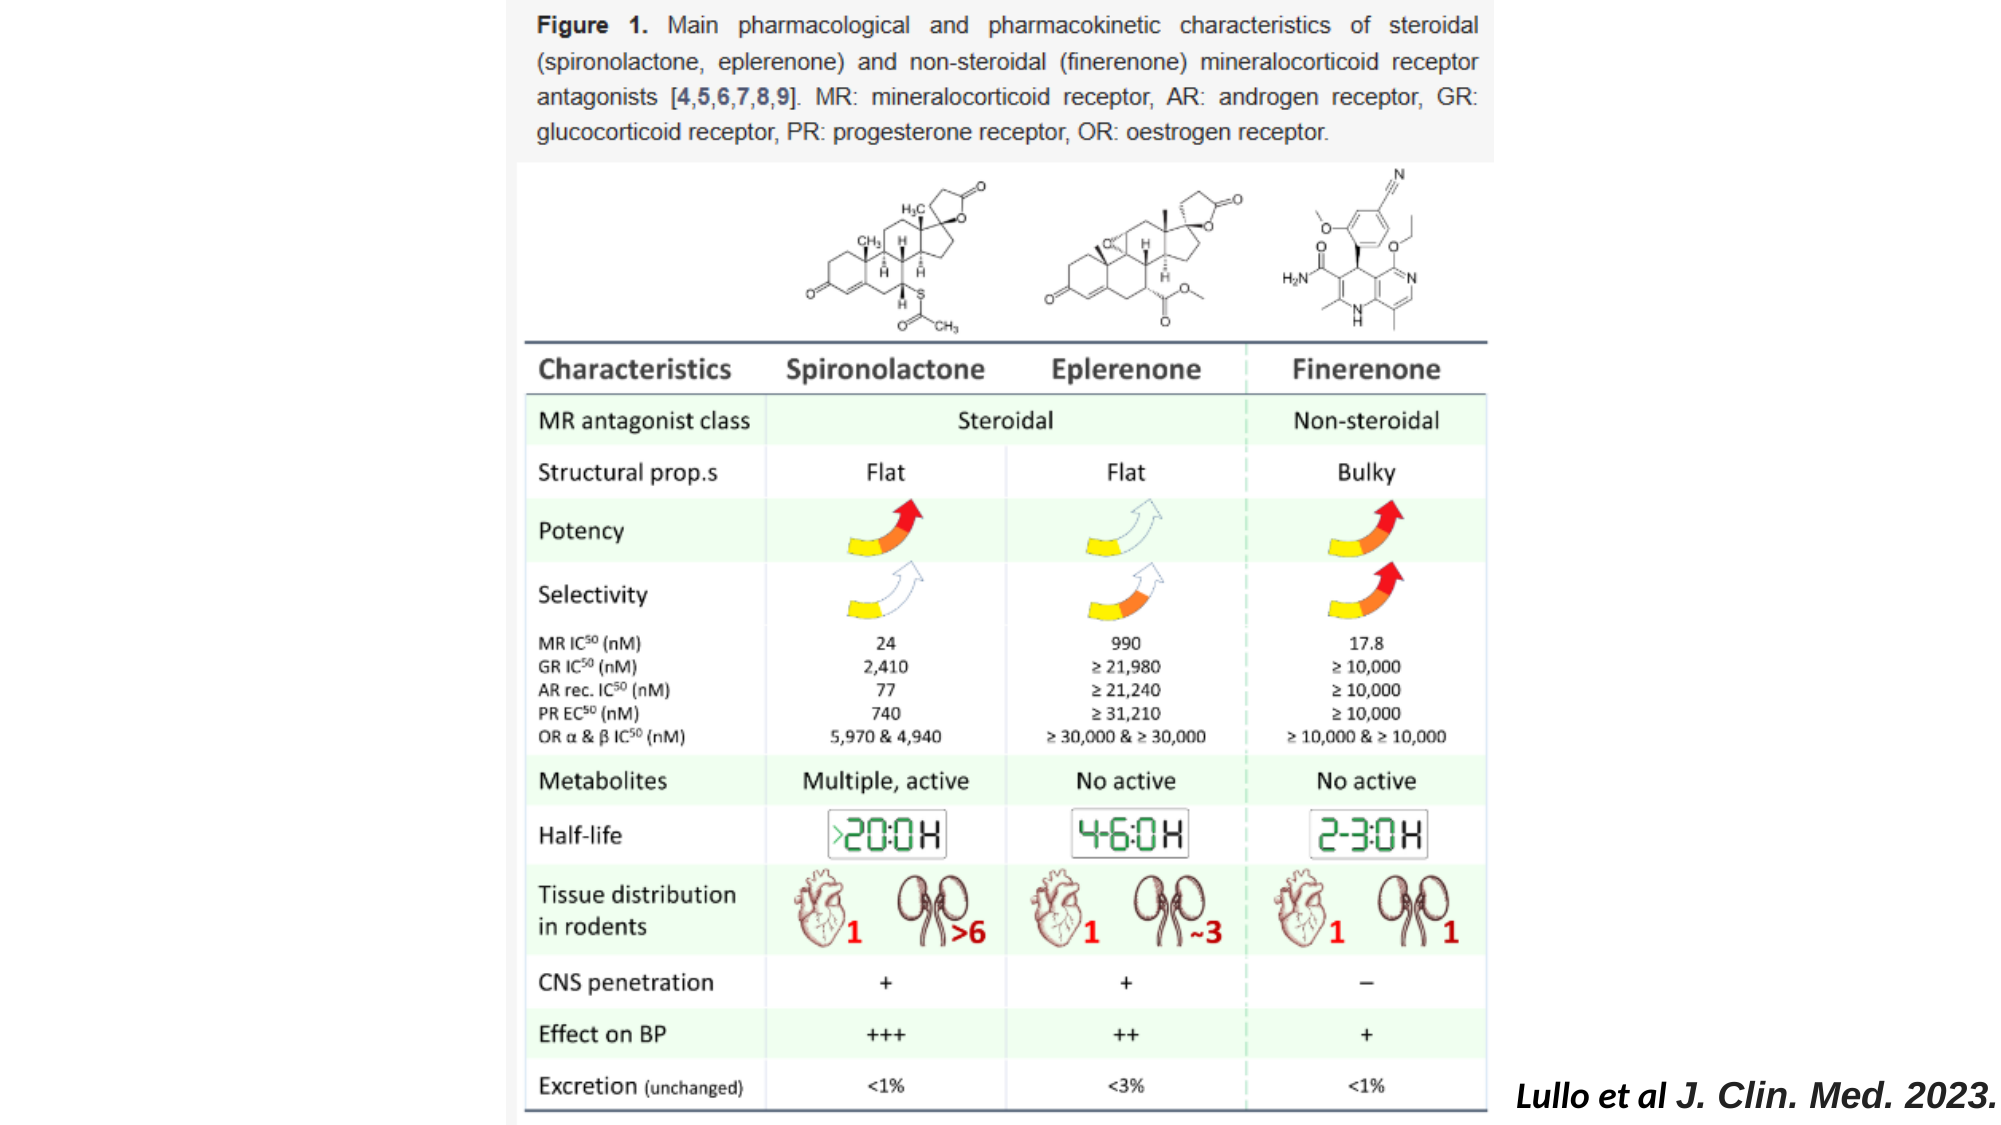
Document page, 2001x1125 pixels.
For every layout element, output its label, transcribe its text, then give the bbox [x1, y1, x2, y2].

picture [506, 0, 1494, 1125]
text_box Lullo et al J. Clin. Med. 2023. [1501, 1063, 2000, 1124]
